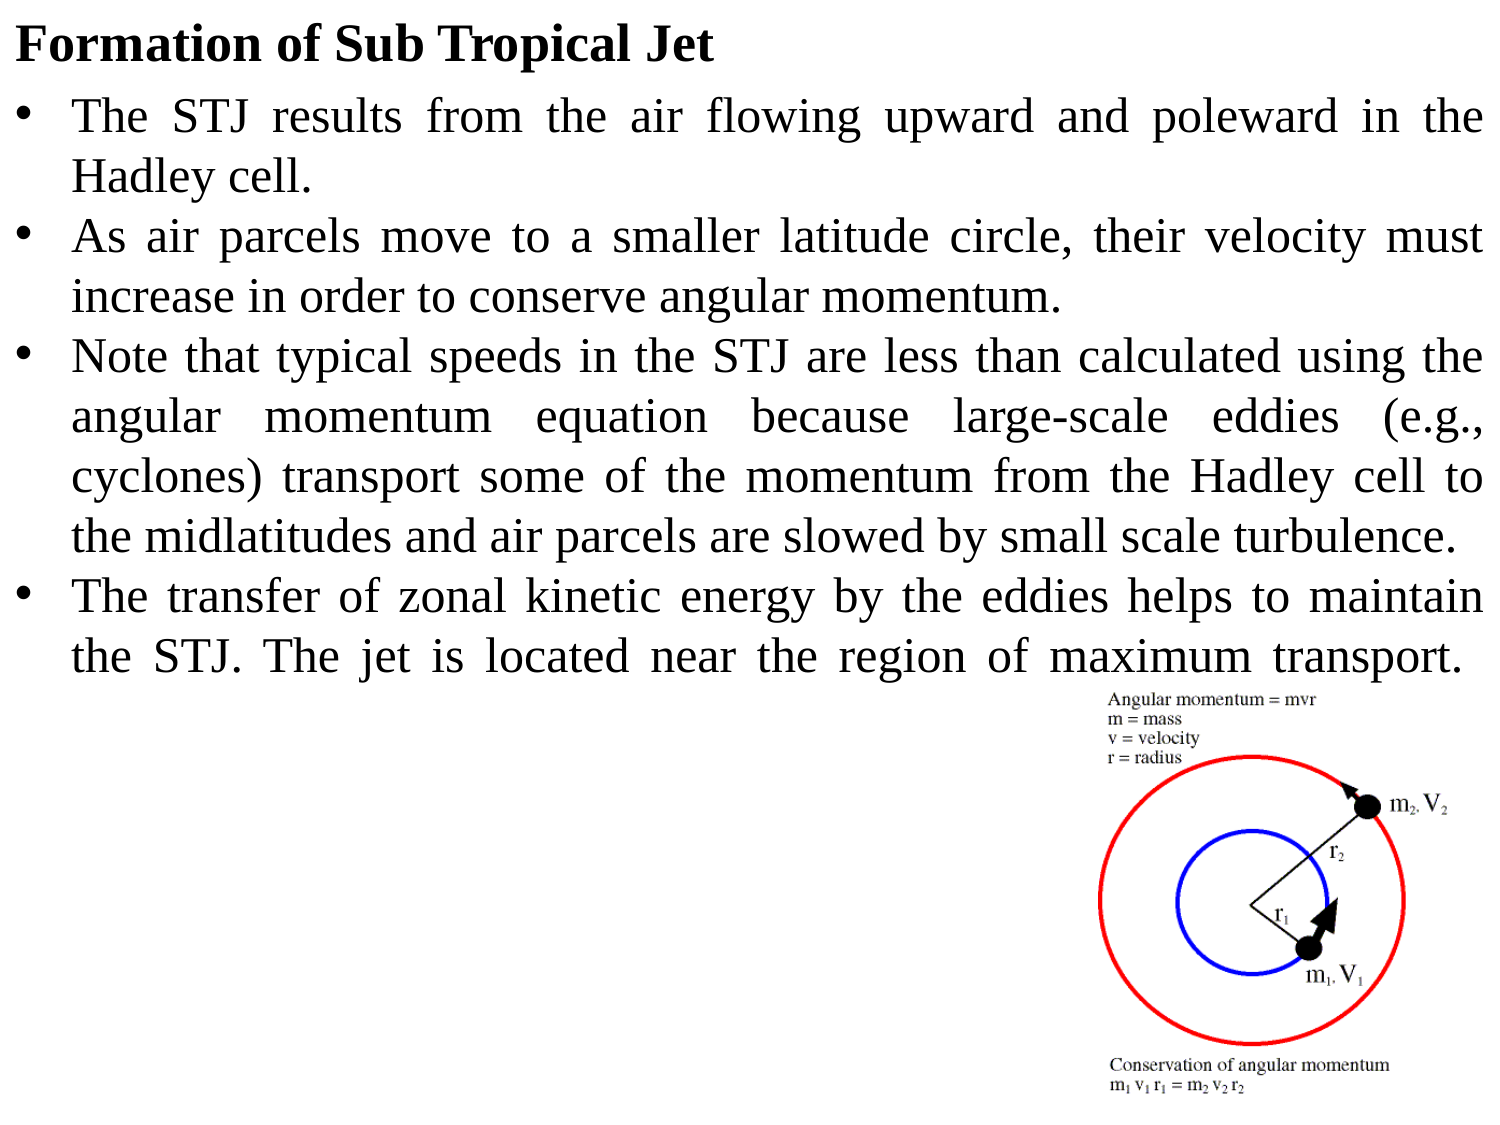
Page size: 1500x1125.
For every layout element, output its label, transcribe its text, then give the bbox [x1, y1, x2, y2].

picture [1098, 687, 1452, 1115]
text_box Formation of Sub Tropical Jet [0, 0, 731, 80]
text_box The STJ results from the air flowing upward and poleward in the Hadley cell. As air parcels move to a smaller latitude circle, their velocity must increase in order to conserve angular momentum. Note that typical speeds in the STJ are less than calculated using the angular momentum equation because large-scale eddies (e.g., cyclones) transport some of the momentum from the Hadley cell to the midlatitudes and air parcels are slowed by small scale turbulence. The transfer of zonal kinetic energy by the eddies helps to maintain the STJ. The jet is located near the region of maximum transport. [0, 74, 1500, 735]
